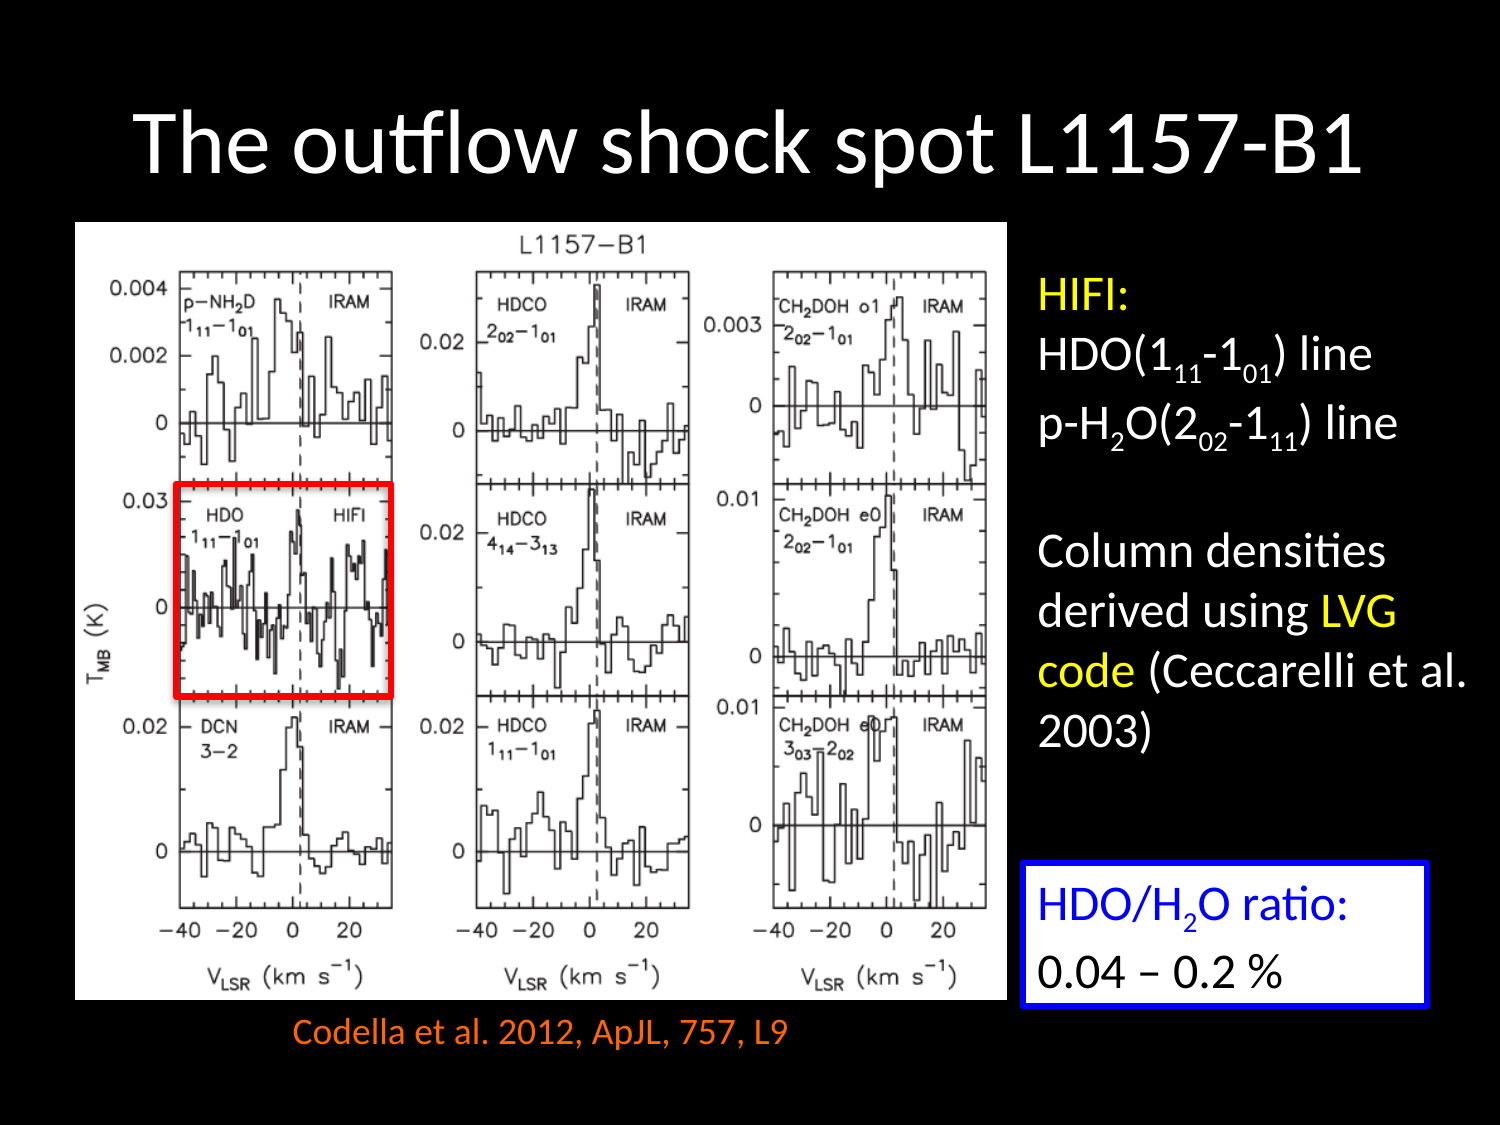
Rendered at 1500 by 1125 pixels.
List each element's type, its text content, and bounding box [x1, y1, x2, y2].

text_box HIFI: HDO(111-101) line p-H2O(202-111) line [1022, 253, 1491, 465]
text_box Codella et al. 2012, ApJL, 757, L9 [75, 1006, 1007, 1060]
picture [74, 221, 1007, 1001]
text_box The outflow shock spot L1157-B1 [74, 43, 1425, 231]
text_box HDO/H2O ratio: 0.04 – 0.2 % [1022, 862, 1428, 1006]
text_box Column densities derived using LVG code (Ceccarelli et al. 2003) [1022, 509, 1491, 765]
